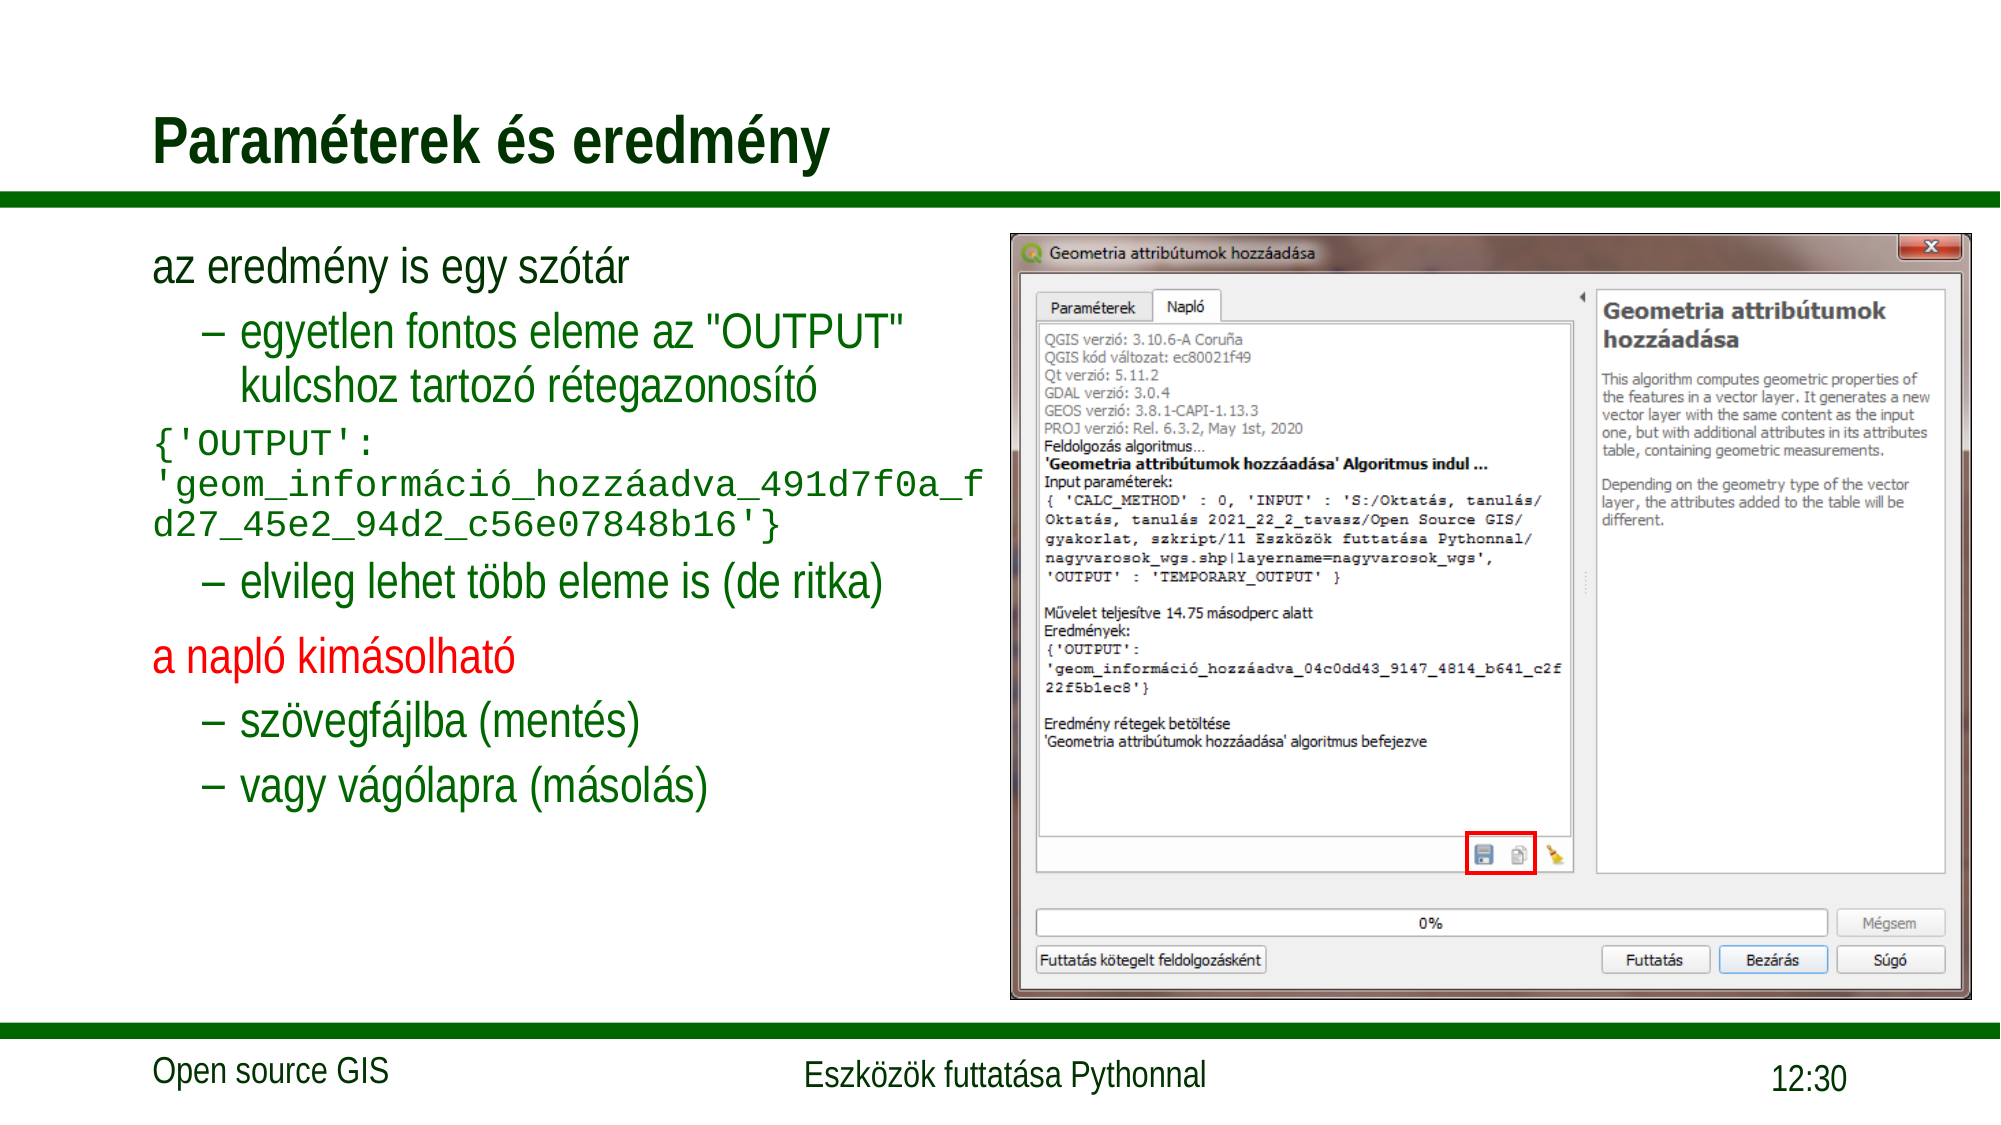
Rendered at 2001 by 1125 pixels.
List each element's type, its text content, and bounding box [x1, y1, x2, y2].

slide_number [1390, 1046, 1863, 1106]
list az eredmény is egy szótár egyetlen fontos eleme az "OUTPUT" kulcshoz tartozó rétegazonosító {'OUTPUT': 'geom_információ_hozzáadva_491d7f0a_fd27_45e2_94d2_c56e07848b16'} elvileg lehet több eleme is (de ritka) a napló kimásolható szövegfájlba (mentés) vagy vágólapra (másolás) [137, 233, 1011, 1014]
title Paraméterek és eredmény [137, 28, 1863, 186]
picture [1010, 233, 1972, 1000]
